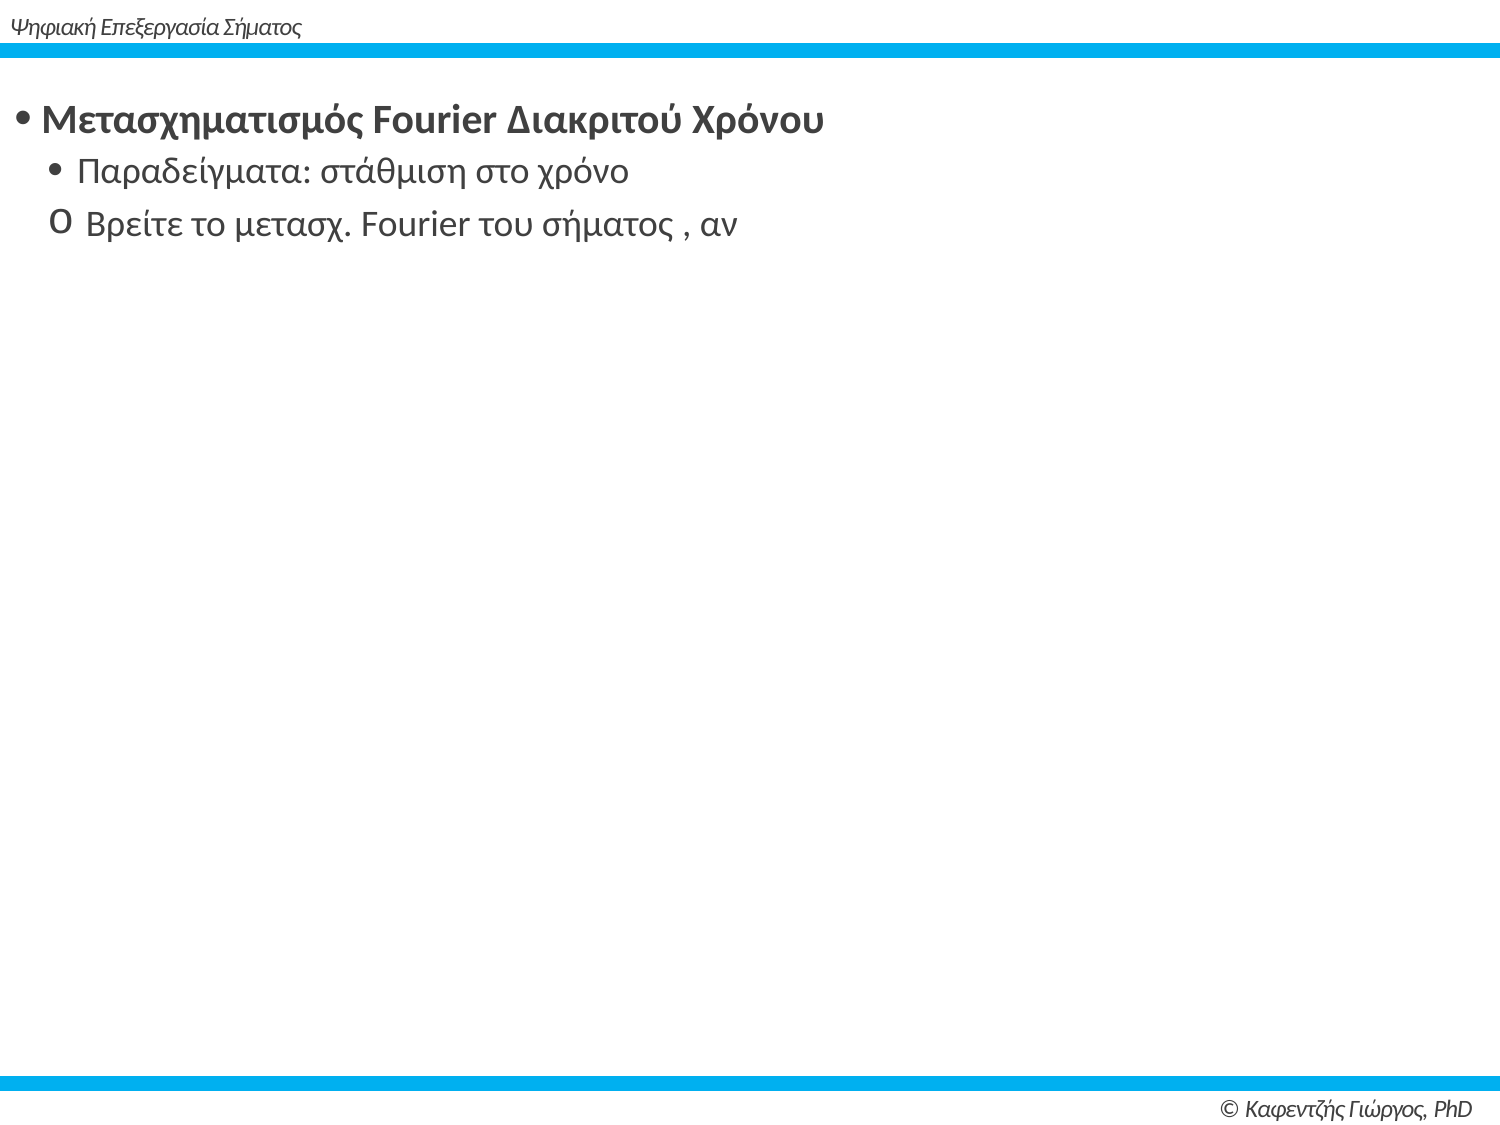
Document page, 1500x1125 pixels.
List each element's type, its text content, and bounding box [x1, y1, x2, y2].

text_box [0, 43, 1500, 58]
title Ψηφιακή Επεξεργασία Σήματος [0, 20, 1484, 43]
text_box [0, 1076, 1500, 1091]
text_box © Καφεντζής Γιώργος, PhD [0, 1100, 1484, 1125]
